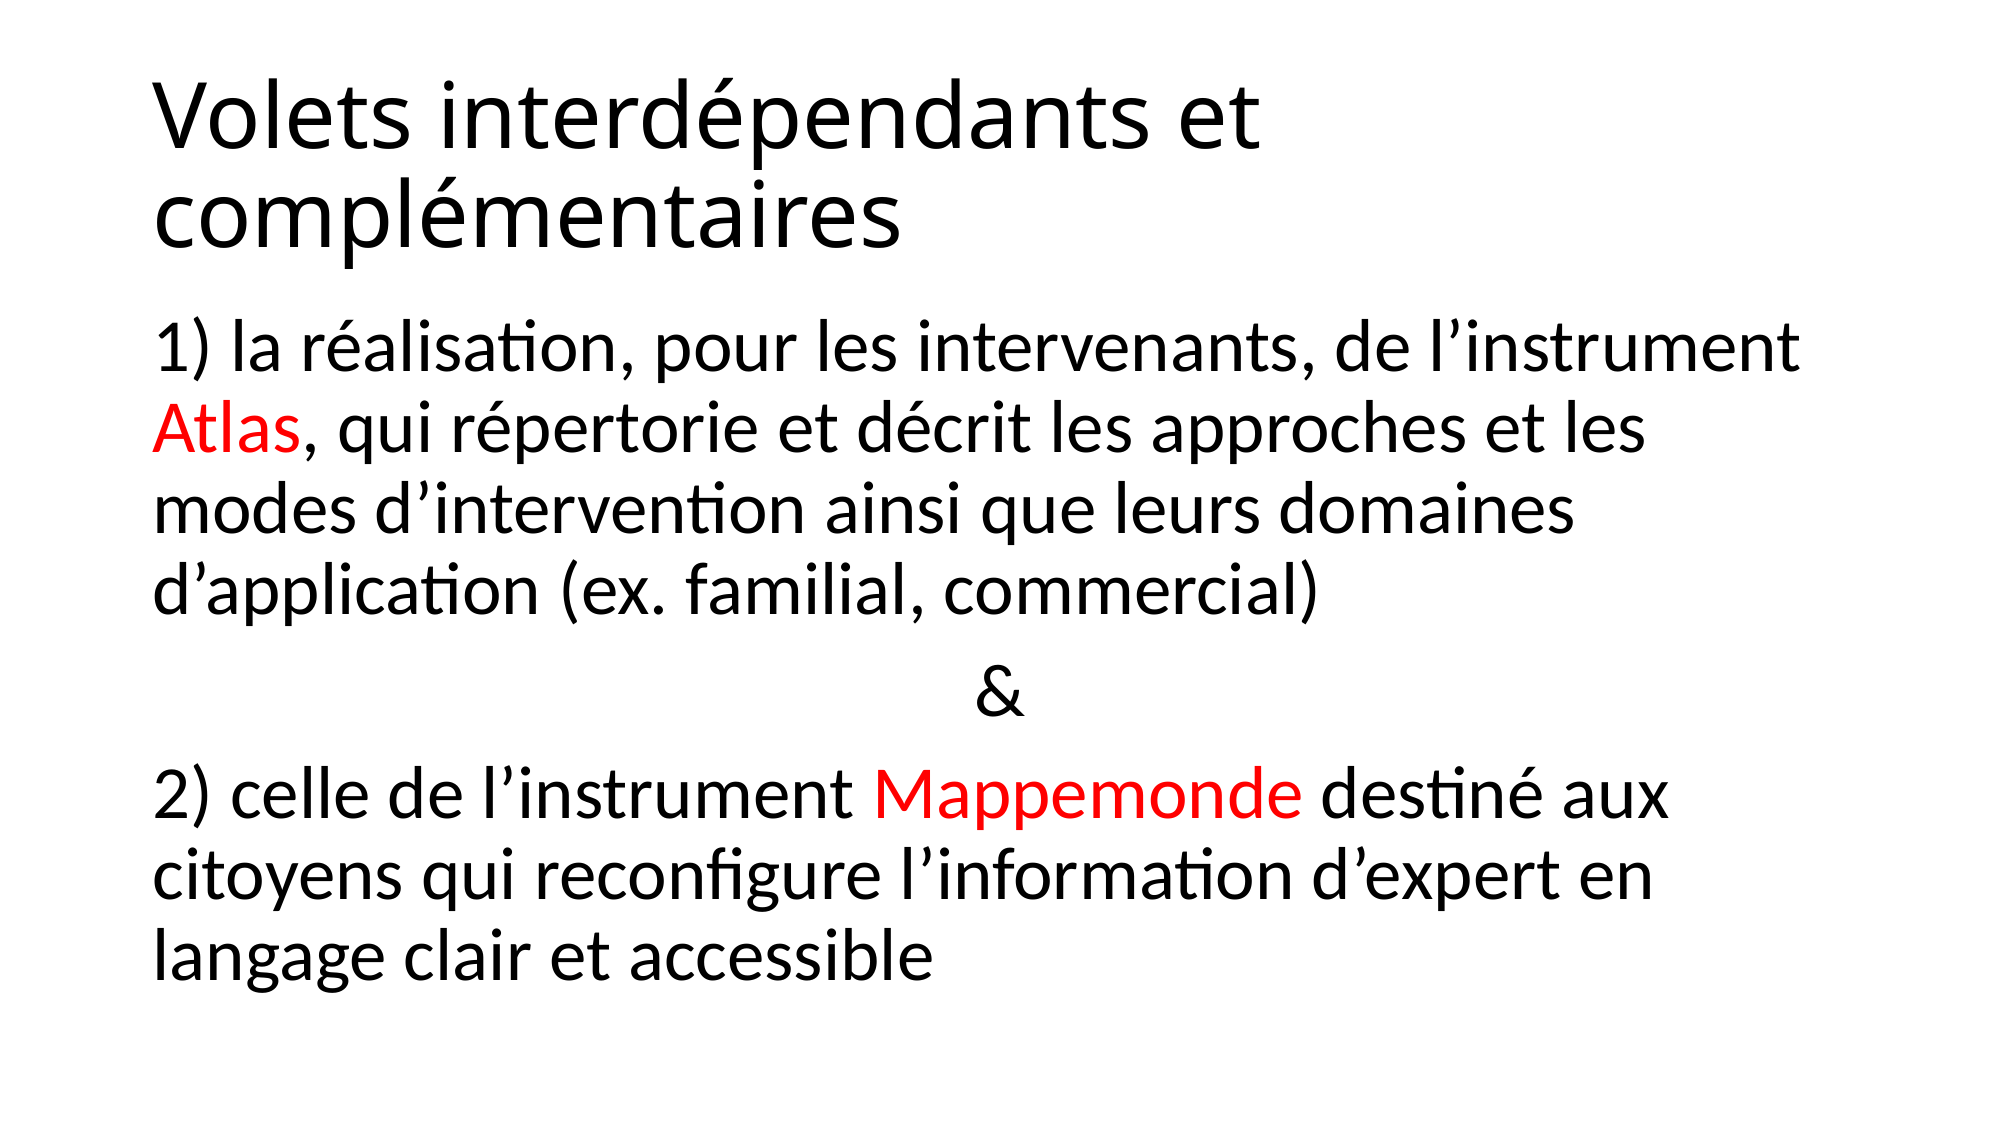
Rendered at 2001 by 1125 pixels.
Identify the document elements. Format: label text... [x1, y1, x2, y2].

list 1) la réalisation, pour les intervenants, de l’instrument Atlas, qui répertorie et décrit les approches et les modes d’intervention ainsi que leurs domaines d’application (ex. familial, commercial) & 2) celle de l’instrument Mappemonde destiné aux citoyens qui reconfigure l’information d’expert en langage clair et accessible [137, 299, 1863, 1080]
title Volets interdépendants et complémentaires [137, 59, 1863, 278]
